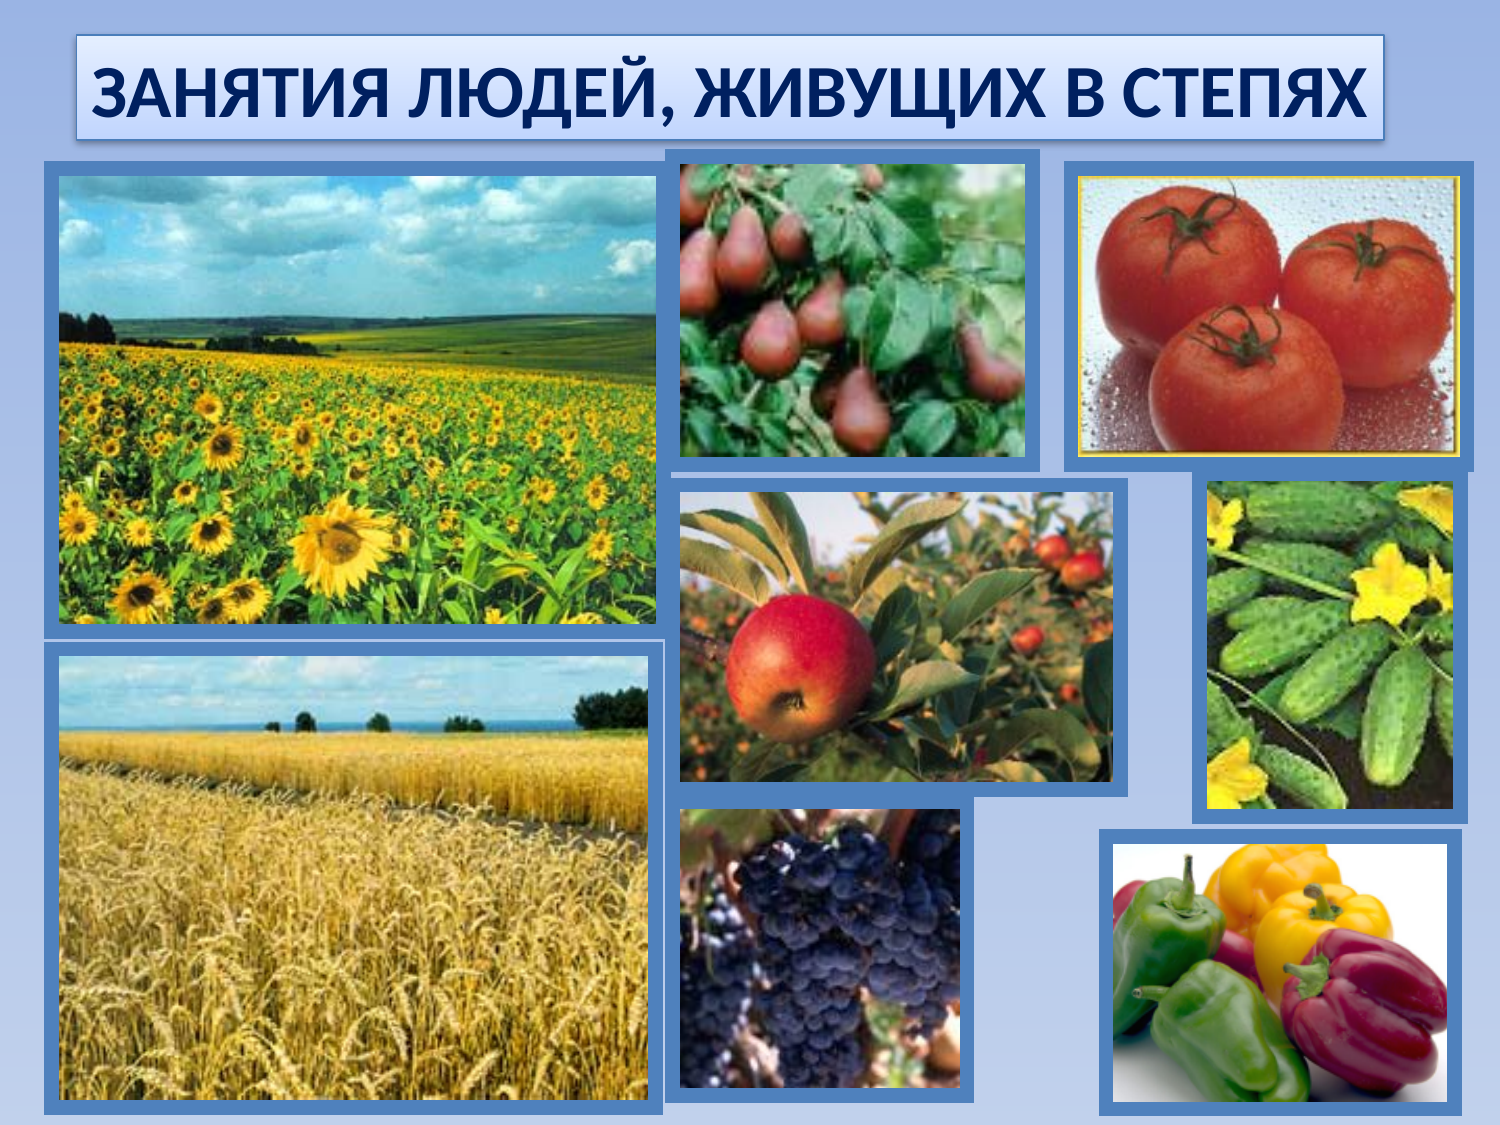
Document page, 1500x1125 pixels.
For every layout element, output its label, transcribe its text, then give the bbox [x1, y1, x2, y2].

picture [1077, 175, 1460, 458]
picture [679, 808, 960, 1089]
picture [58, 655, 649, 1101]
picture [679, 163, 1026, 458]
picture [679, 491, 1114, 783]
picture [1113, 843, 1448, 1102]
picture [1206, 480, 1454, 810]
picture [58, 175, 657, 625]
text_box ЗАНЯТИЯ ЛЮДЕЙ, ЖИВУЩИХ В СТЕПЯХ [76, 34, 1385, 141]
